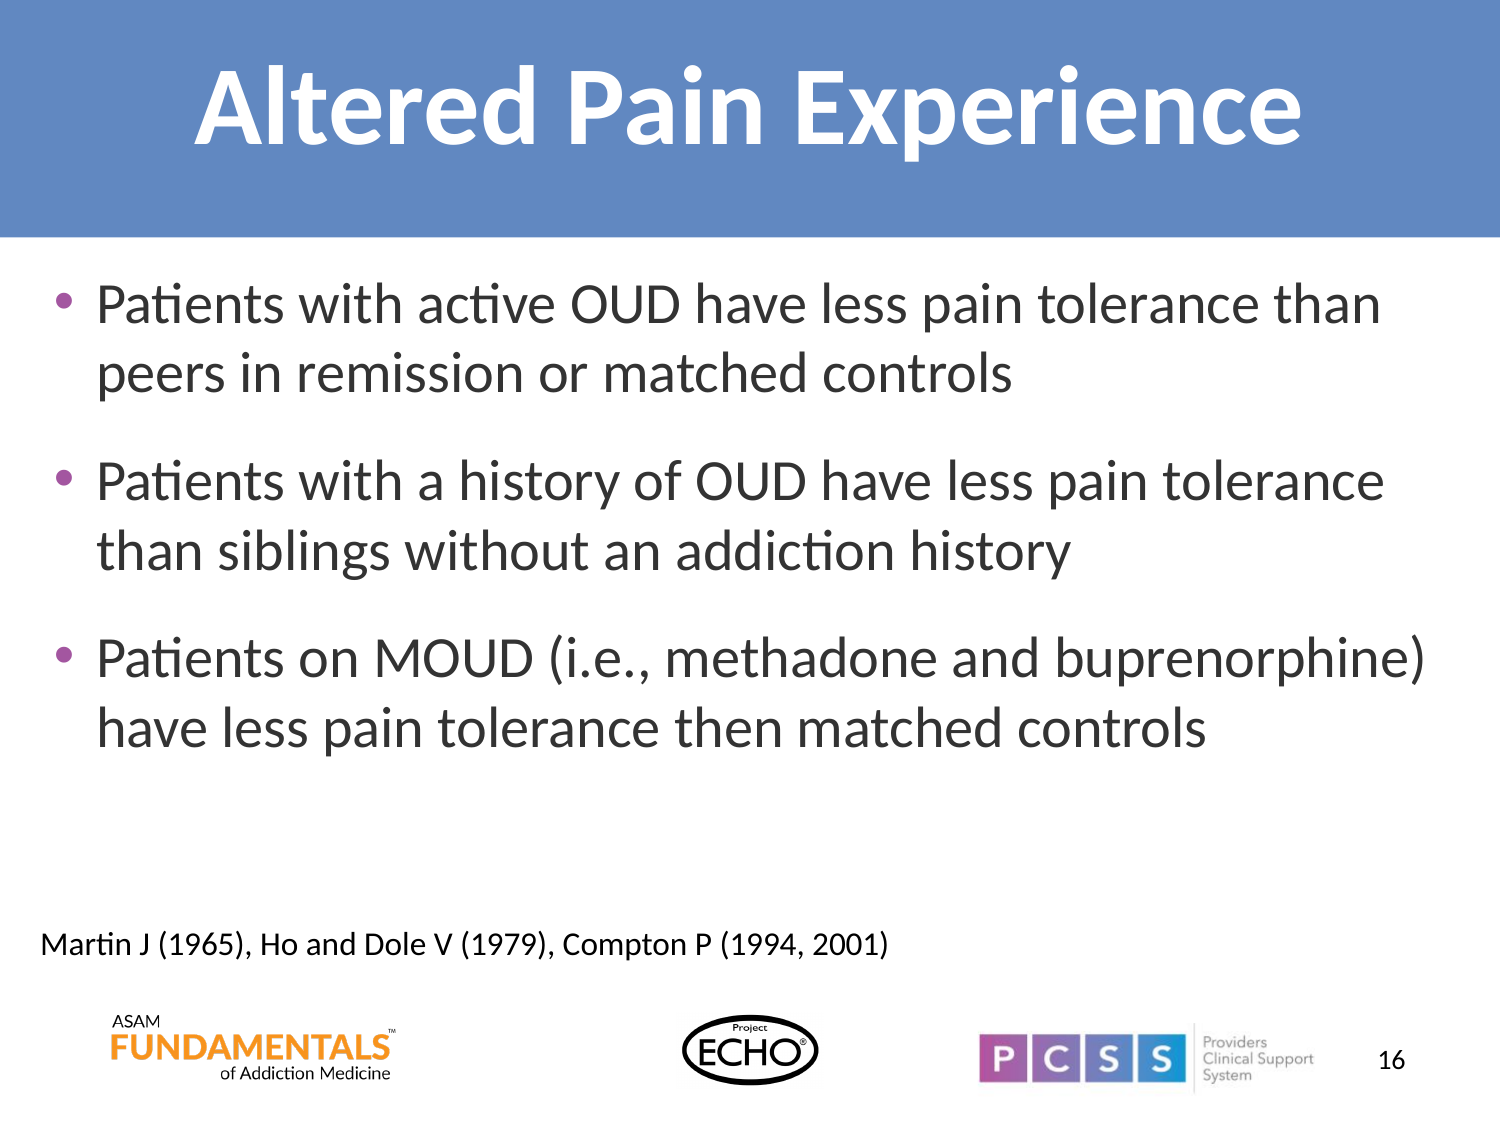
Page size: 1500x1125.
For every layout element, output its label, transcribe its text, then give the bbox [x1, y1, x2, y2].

picture [109, 1012, 409, 1096]
picture [962, 1015, 1332, 1102]
text_box Martin J (1965), Ho and Dole V (1979), Compton P (1994, 2001) [25, 919, 1438, 971]
picture [676, 1012, 824, 1089]
title Altered Pain Experience [0, 0, 1500, 200]
list Patients with active OUD have less pain tolerance than peers in remission or matched controls Patients with a history of OUD have less pain tolerance than siblings without an addiction history Patients on MOUD (i.e., methadone and buprenorphine) have less pain tolerance then matched controls [53, 257, 1438, 873]
